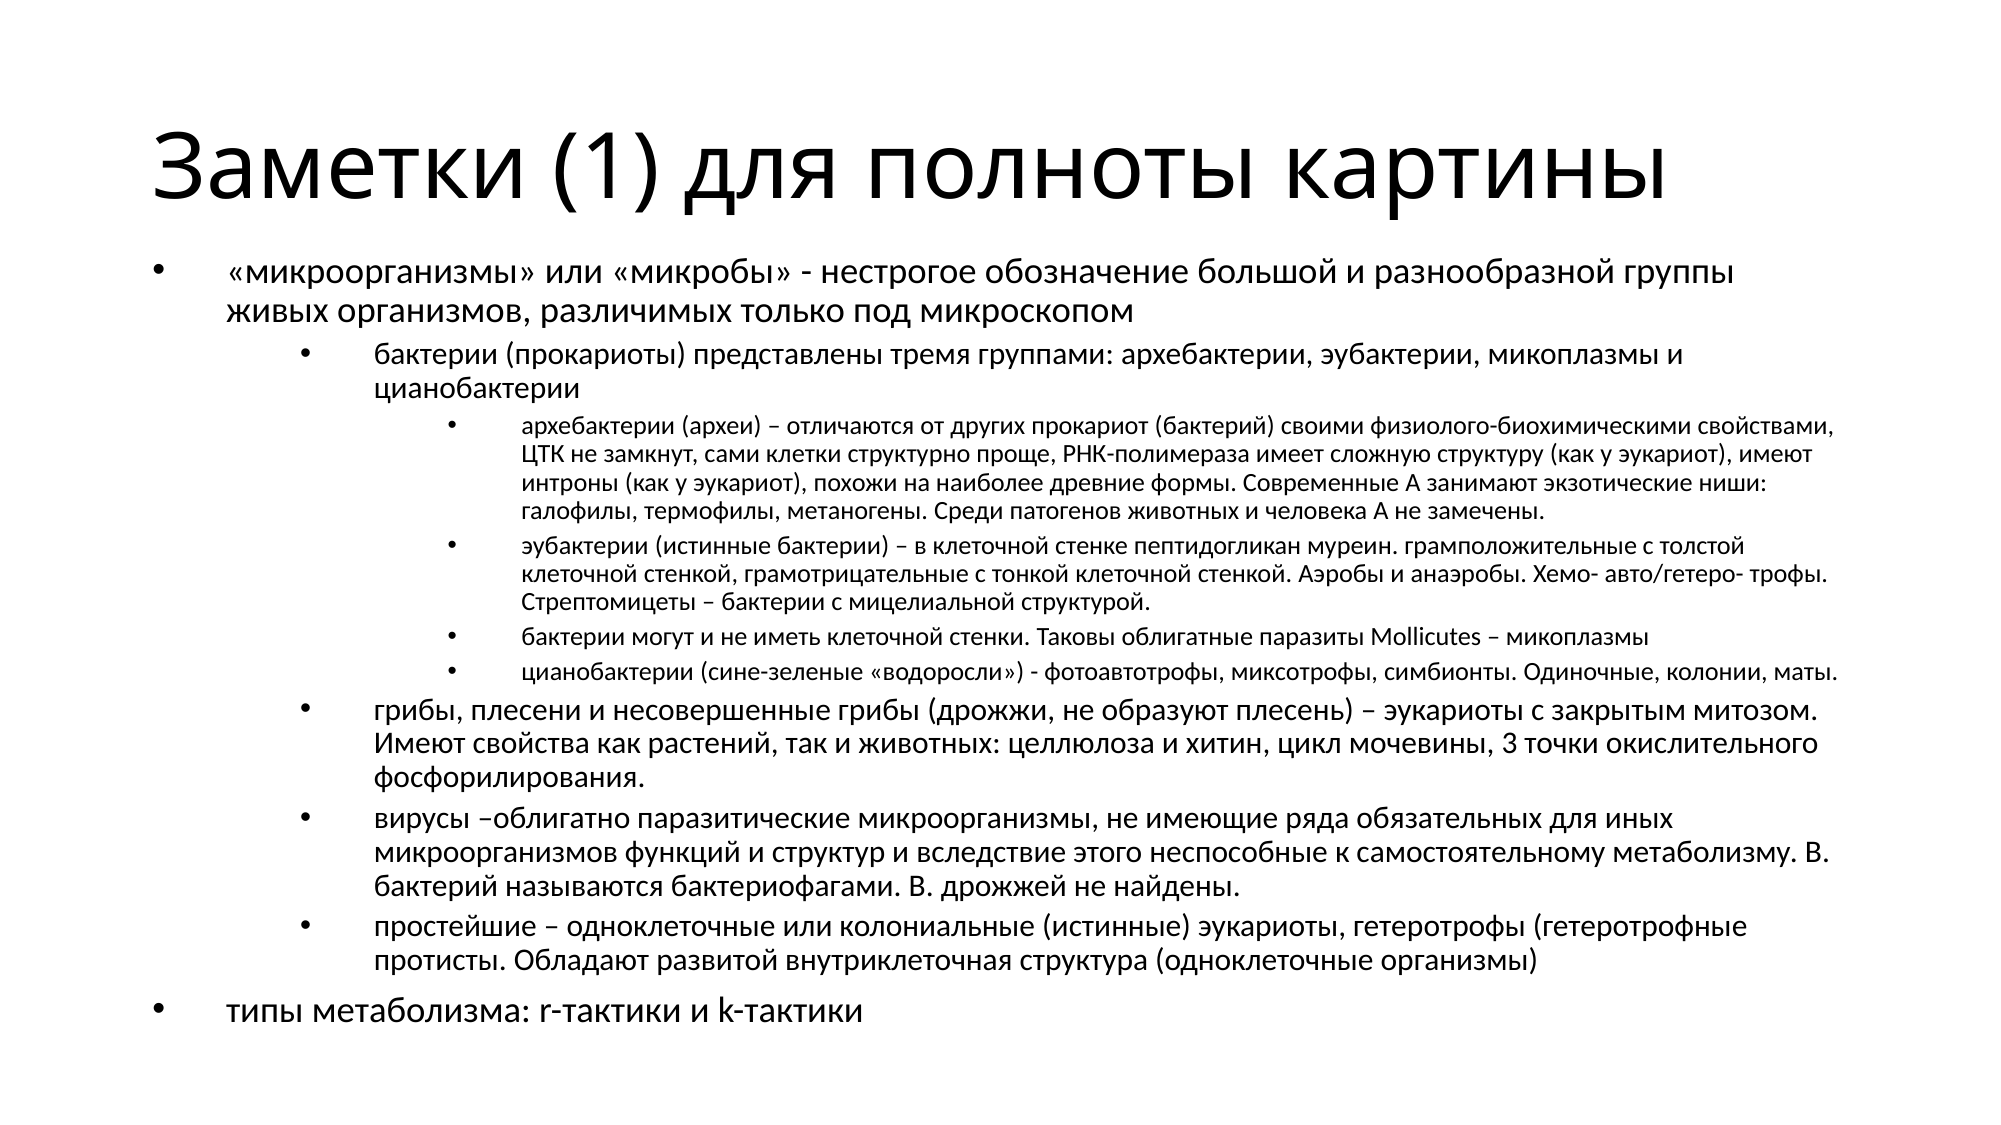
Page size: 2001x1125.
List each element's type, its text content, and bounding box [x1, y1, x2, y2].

text_box Заметки (1) для полноты картины [137, 59, 1863, 244]
text_box «микроорганизмы» или «микробы» - нестрогое обозначение большой и разнообразной группы живых организмов, различимых только под микроскопом бактерии (прокариоты) представлены тремя группами: архебактерии, эубактерии, микоплазмы и цианобактерии архебактерии (археи) – отличаются от других прокариот (бактерий) своими физиолого-биохимическими свойствами, ЦТК не замкнут, сами клетки структурно проще, РНК-полимераза имеет сложную структуру (как у эукариот), имеют интроны (как у эукариот), похожи на наиболее древние формы. Современные А занимают экзотические ниши: галофилы, термофилы, метаногены. Среди патогенов животных и человека А не замечены. эубактерии (истинные бактерии) – в клеточной стенке пептидогликан муреин. грамположительные с толстой клеточной стенкой, грамотрицательные с тонкой клеточной стенкой. Аэробы и анаэробы. Хемо- авто/гетеро- трофы. Стрептомицеты – бактерии с мицелиальной структурой. бактерии могут и не иметь клеточной стенки. Таковы облигатные паразиты Mollicutes – микоплазмы цианобактерии (сине-зеленые «водоросли») - фотоавтотрофы, миксотрофы, симбионты. Одиночные, колонии, маты. грибы, плесени и несовершенные грибы (дрожжи, не образуют плесень) – эукариоты с закрытым митозом. Имеют свойства как растений, так и животных: целлюлоза и хитин, цикл мочевины, 3 точки окислительного фосфорилирования. вирусы –облигатно паразитические микроорганизмы, не имеющие ряда обязательных для иных микроорганизмов функций и структур и вследствие этого неспособные к самостоятельному метаболизму. В. бактерий называются бактериофагами. В. дрожжей не найдены. простейшие – одноклеточные или колониальные (истинные) эукариоты, гетеротрофы (гетеротрофные протисты. Обладают развитой внутриклеточная структура (одноклеточные организмы) типы метаболизма: r-тактики и k-тактики [137, 244, 1863, 1066]
